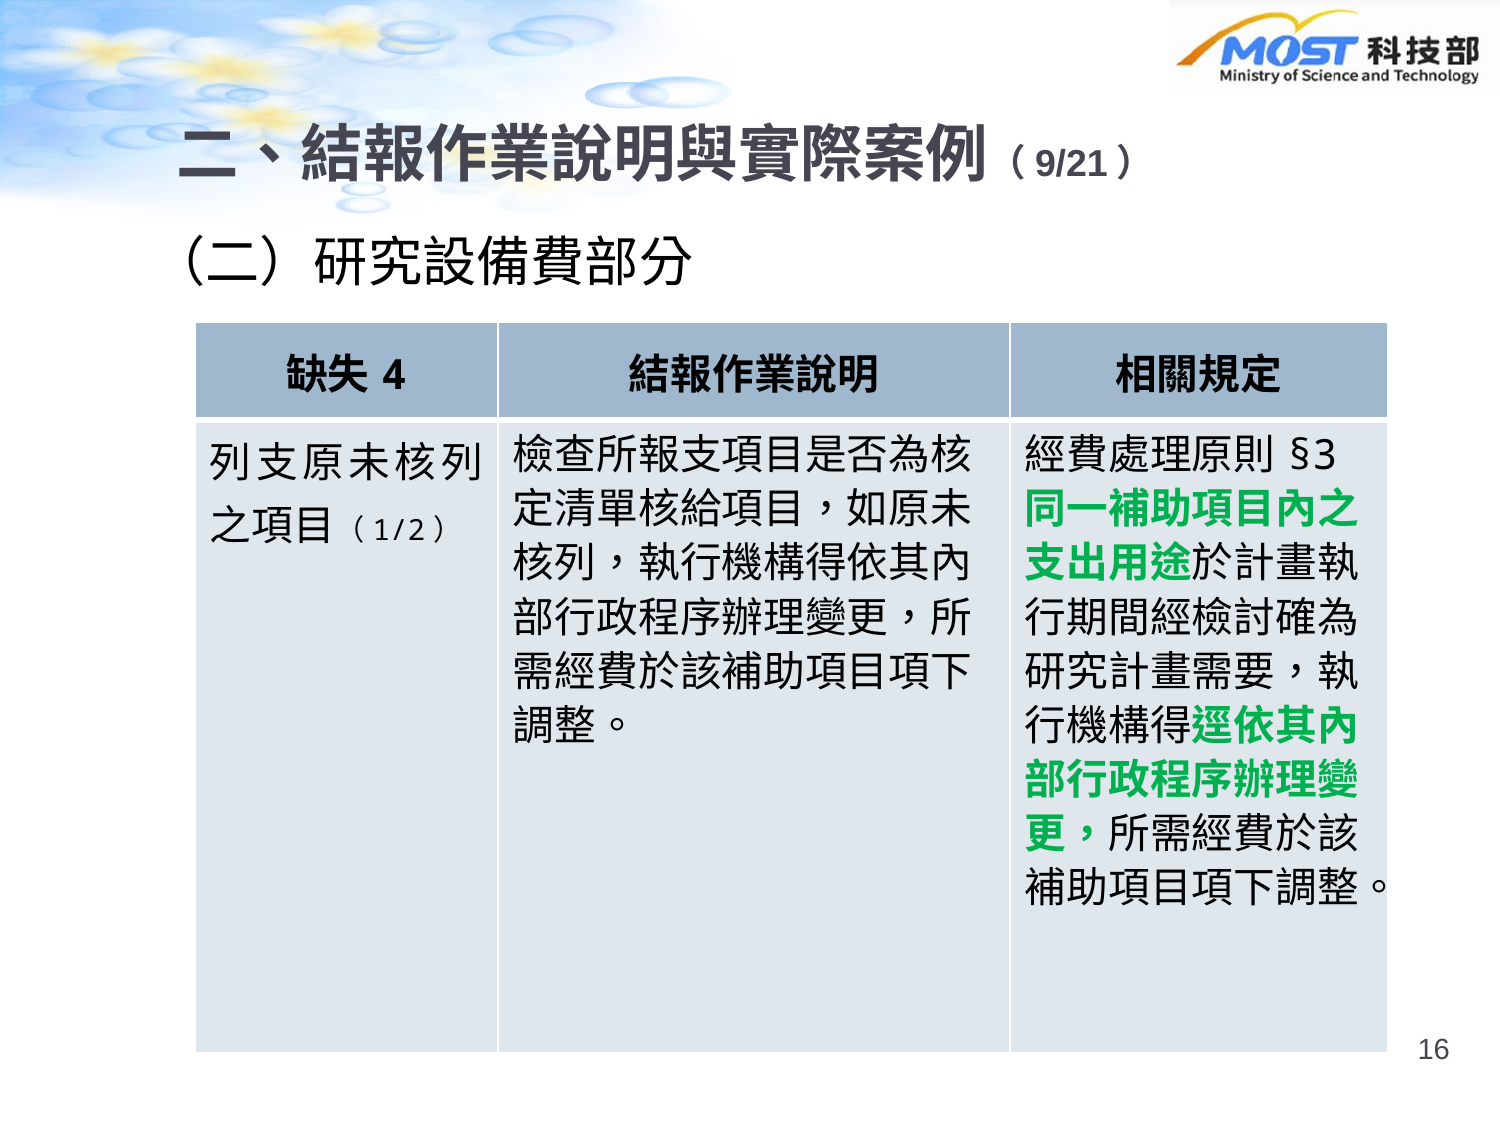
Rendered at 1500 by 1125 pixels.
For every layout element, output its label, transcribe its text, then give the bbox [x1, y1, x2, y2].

table_cell 列支原未核列之項目（1/2） [196, 423, 497, 1052]
picture [1169, 0, 1500, 95]
table_header 結報作業說明 [499, 323, 1009, 417]
table_cell 經費處理原則§3 同一補助項目內之支出用途於計畫執行期間經檢討確為研究計畫需要，執行機構得逕依其內部行政程序辦理變更，所需經費於該補助項目項下調整。 [1011, 423, 1387, 1052]
table_header 相關規定 [1011, 323, 1387, 417]
text_box （二）研究設備費部分 [136, 243, 750, 300]
table_cell 檢查所報支項目是否為核定清單核給項目，如原未核列，執行機構得依其內部行政程序辦理變更，所需經費於該補助項目項下調整。 [499, 423, 1009, 1052]
text_box 16 [1139, 1023, 1465, 1083]
title 二、結報作業說明與實際案例（9/21） [756, 66, 1412, 197]
table_header 缺失4 [196, 323, 497, 417]
picture [0, 0, 751, 232]
